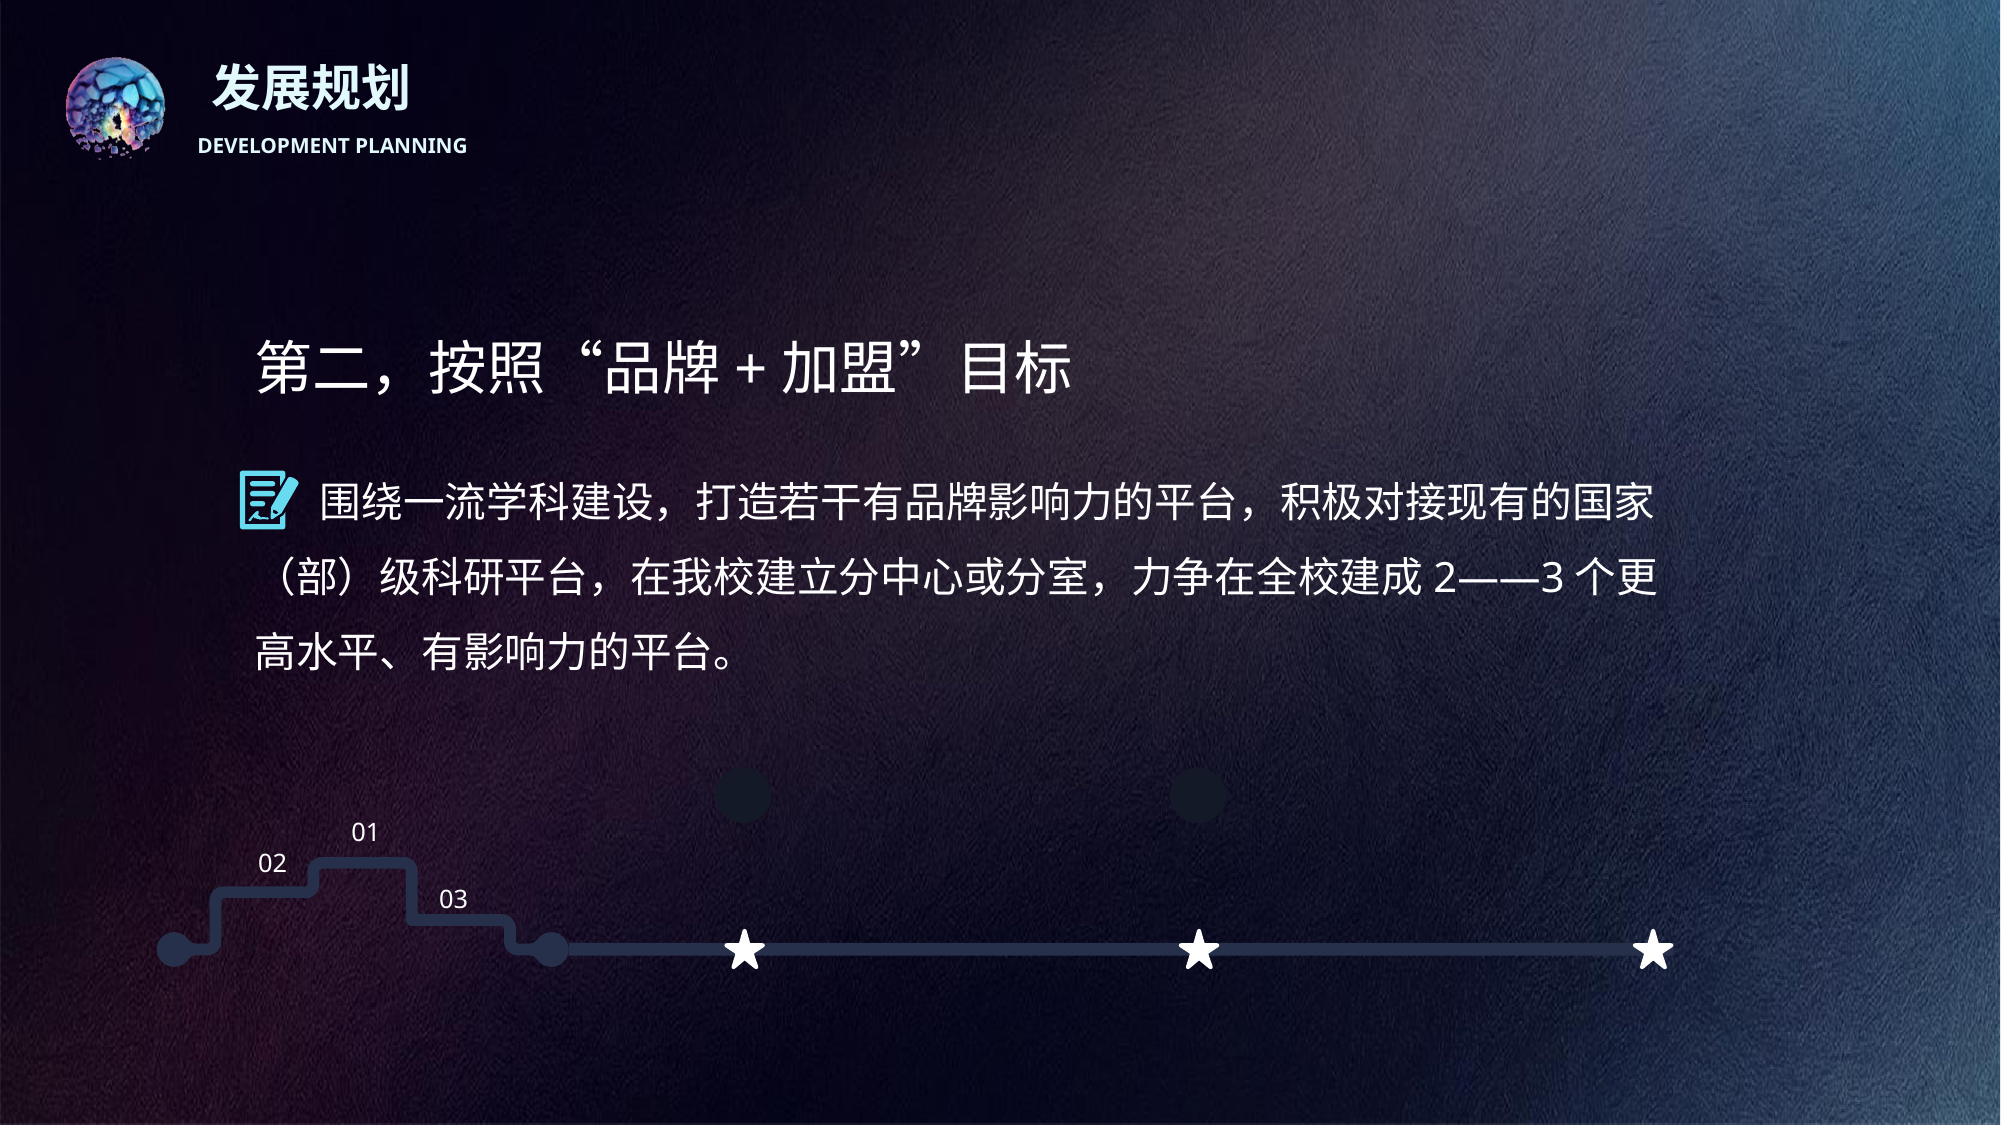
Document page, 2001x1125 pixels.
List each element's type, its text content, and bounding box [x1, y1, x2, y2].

text_box 第二，按照“品牌+加盟”目标 [239, 296, 1325, 437]
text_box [62, 48, 725, 167]
text_box 围绕一流学科建设，打造若干有品牌影响力的平台，积极对接现有的国家（部）级科研平台，在我校建立分中心或分室，力争在全校建成2——3个更高水平、有影响力的平台。 [239, 443, 1685, 681]
picture [0, 0, 2001, 1125]
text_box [156, 767, 1674, 970]
